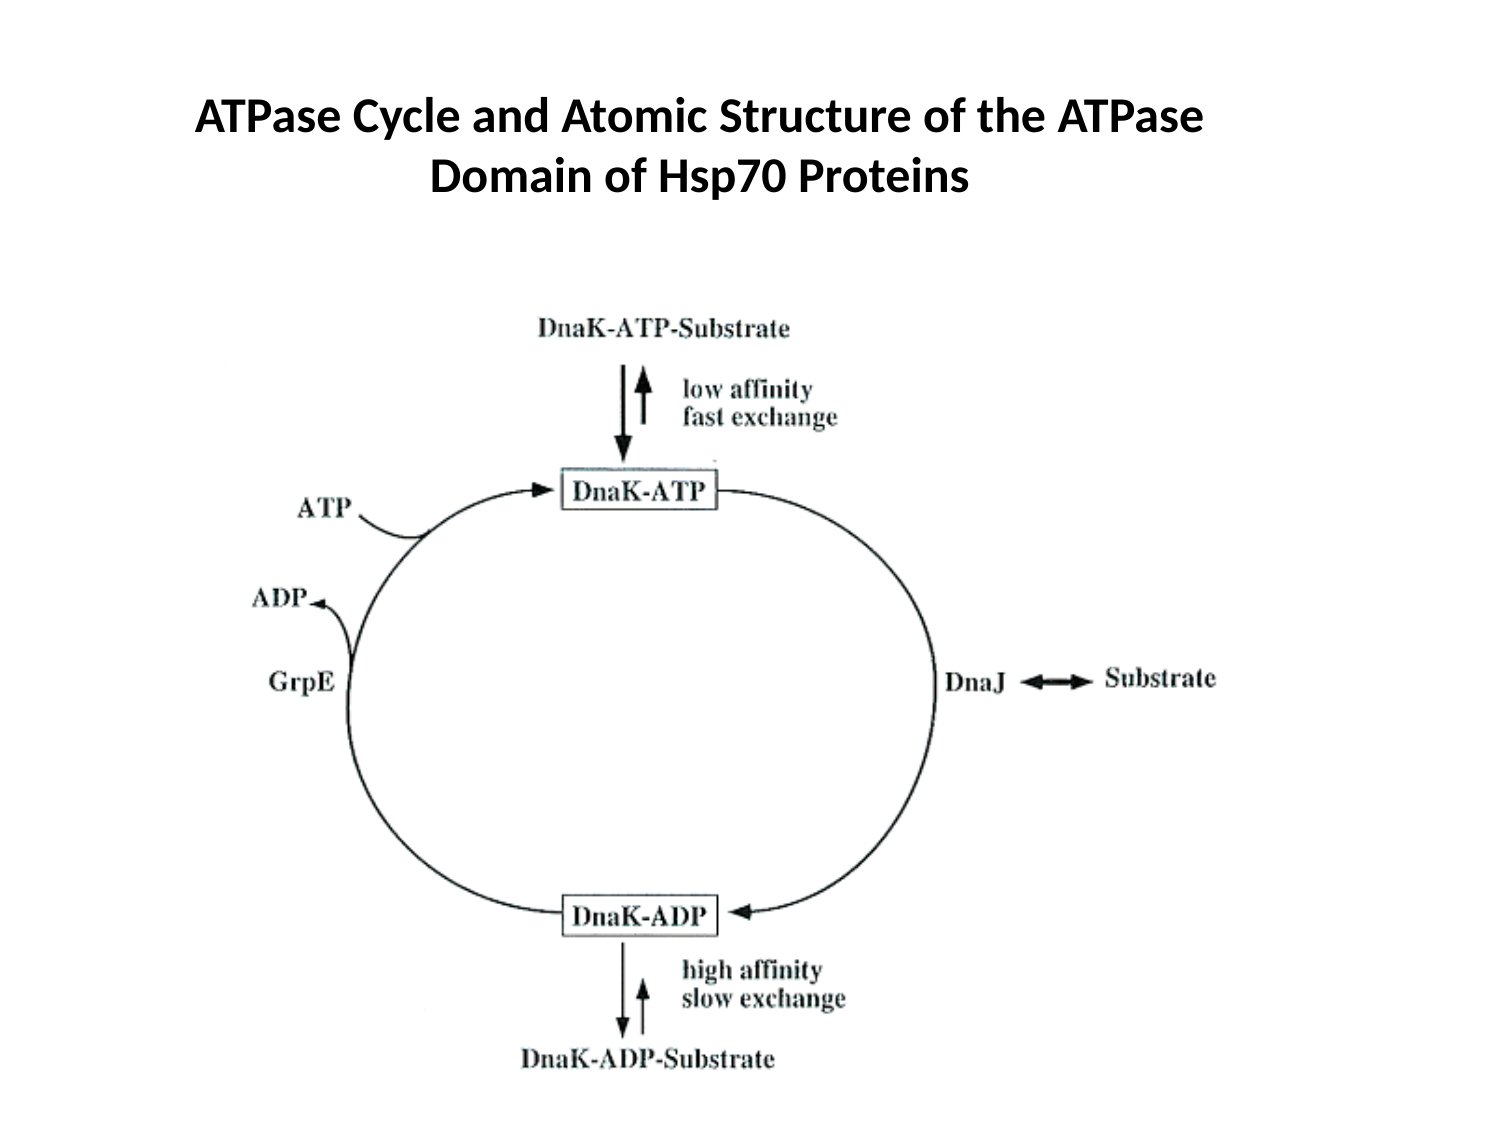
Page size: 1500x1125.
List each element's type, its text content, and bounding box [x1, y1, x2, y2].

picture [224, 287, 1263, 1083]
text_box ATPase Cycle and Atomic Structure of the ATPase Domain of Hsp70 Proteins [174, 74, 1225, 210]
